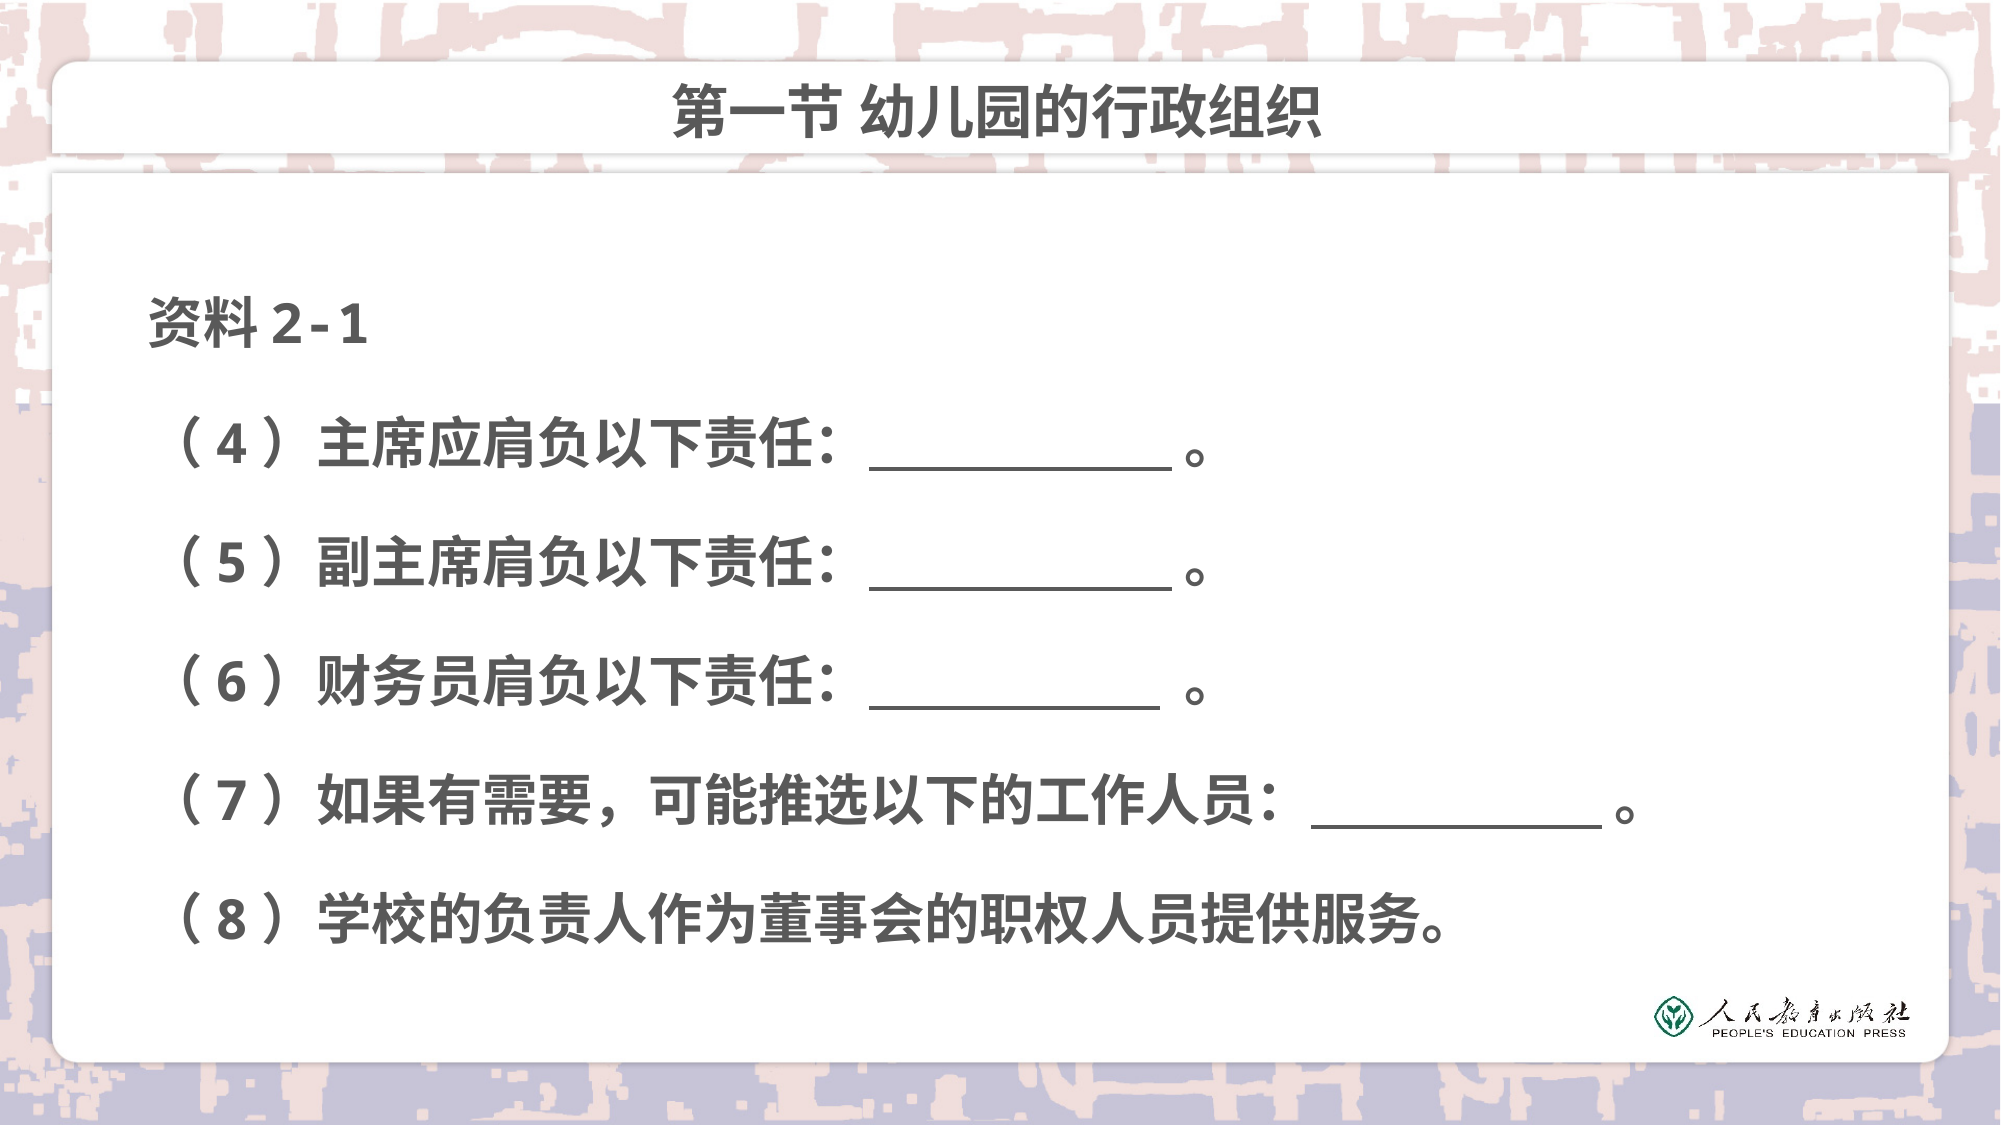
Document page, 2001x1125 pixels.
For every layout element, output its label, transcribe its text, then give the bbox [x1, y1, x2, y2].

title 第一节 幼儿园的行政组织 [50, 66, 1945, 162]
picture [0, 0, 2001, 1125]
list 资料2-1 （4）主席应肩负以下责任： 。 （5）副主席肩负以下责任： 。 （6）财务员肩负以下责任： 。 （7）如果有需要，可能推选以下的工作人员： 。 （8）学校的负责人作为董事会的职权人员提供服务。 [132, 247, 1858, 962]
